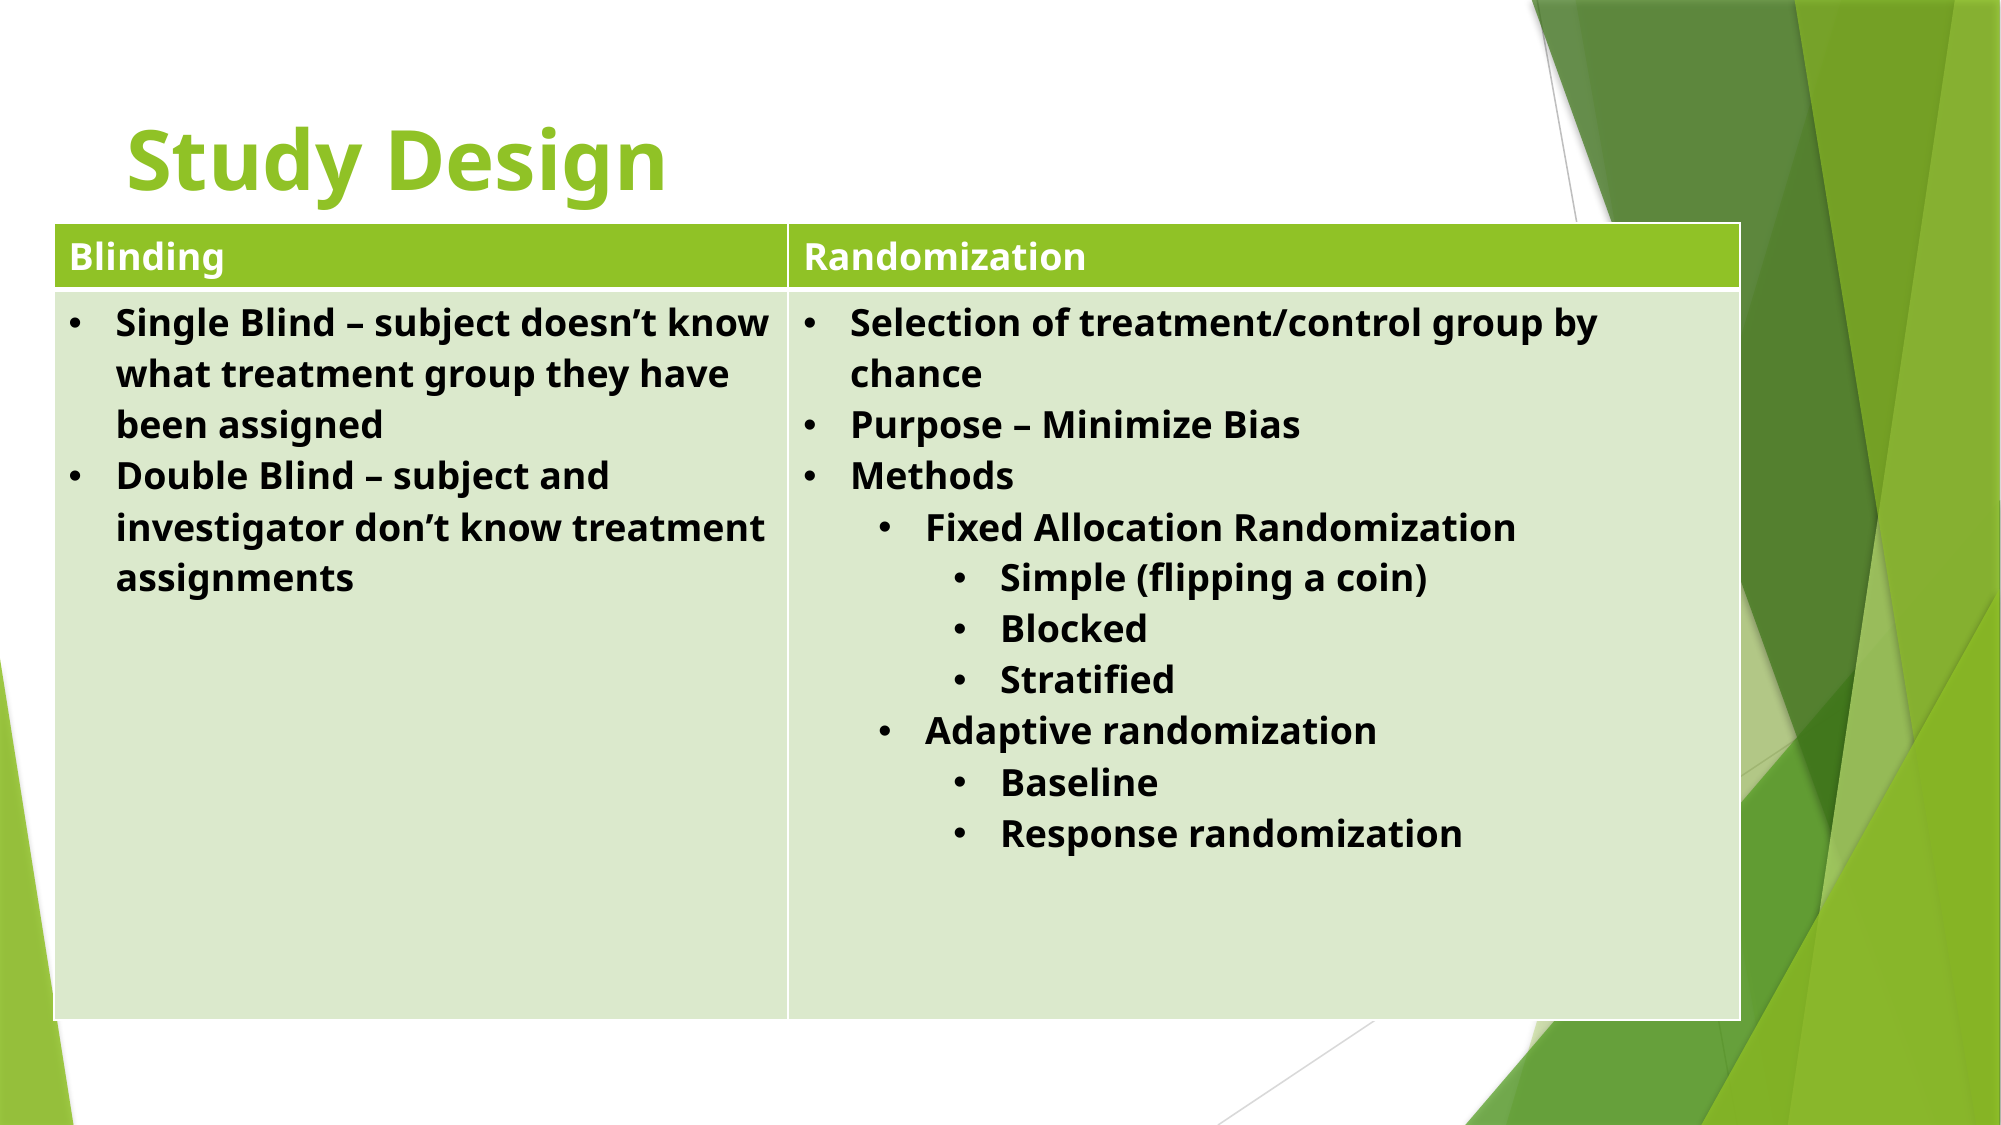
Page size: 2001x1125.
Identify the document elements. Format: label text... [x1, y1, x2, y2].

table_cell Single Blind – subject doesn’t know what treatment group they have been assigned Double Blind – subject and investigator don’t know treatment assignments [55, 292, 787, 1019]
table_cell Selection of treatment/control group by chance Purpose – Minimize Bias Methods Fixed Allocation Randomization Simple (flipping a coin) Blocked Stratified Adaptive randomization Baseline Response randomization [789, 292, 1739, 1019]
table_header Randomization [789, 224, 1739, 287]
table_header Blinding [55, 224, 787, 287]
title Study Design [111, 99, 1522, 222]
